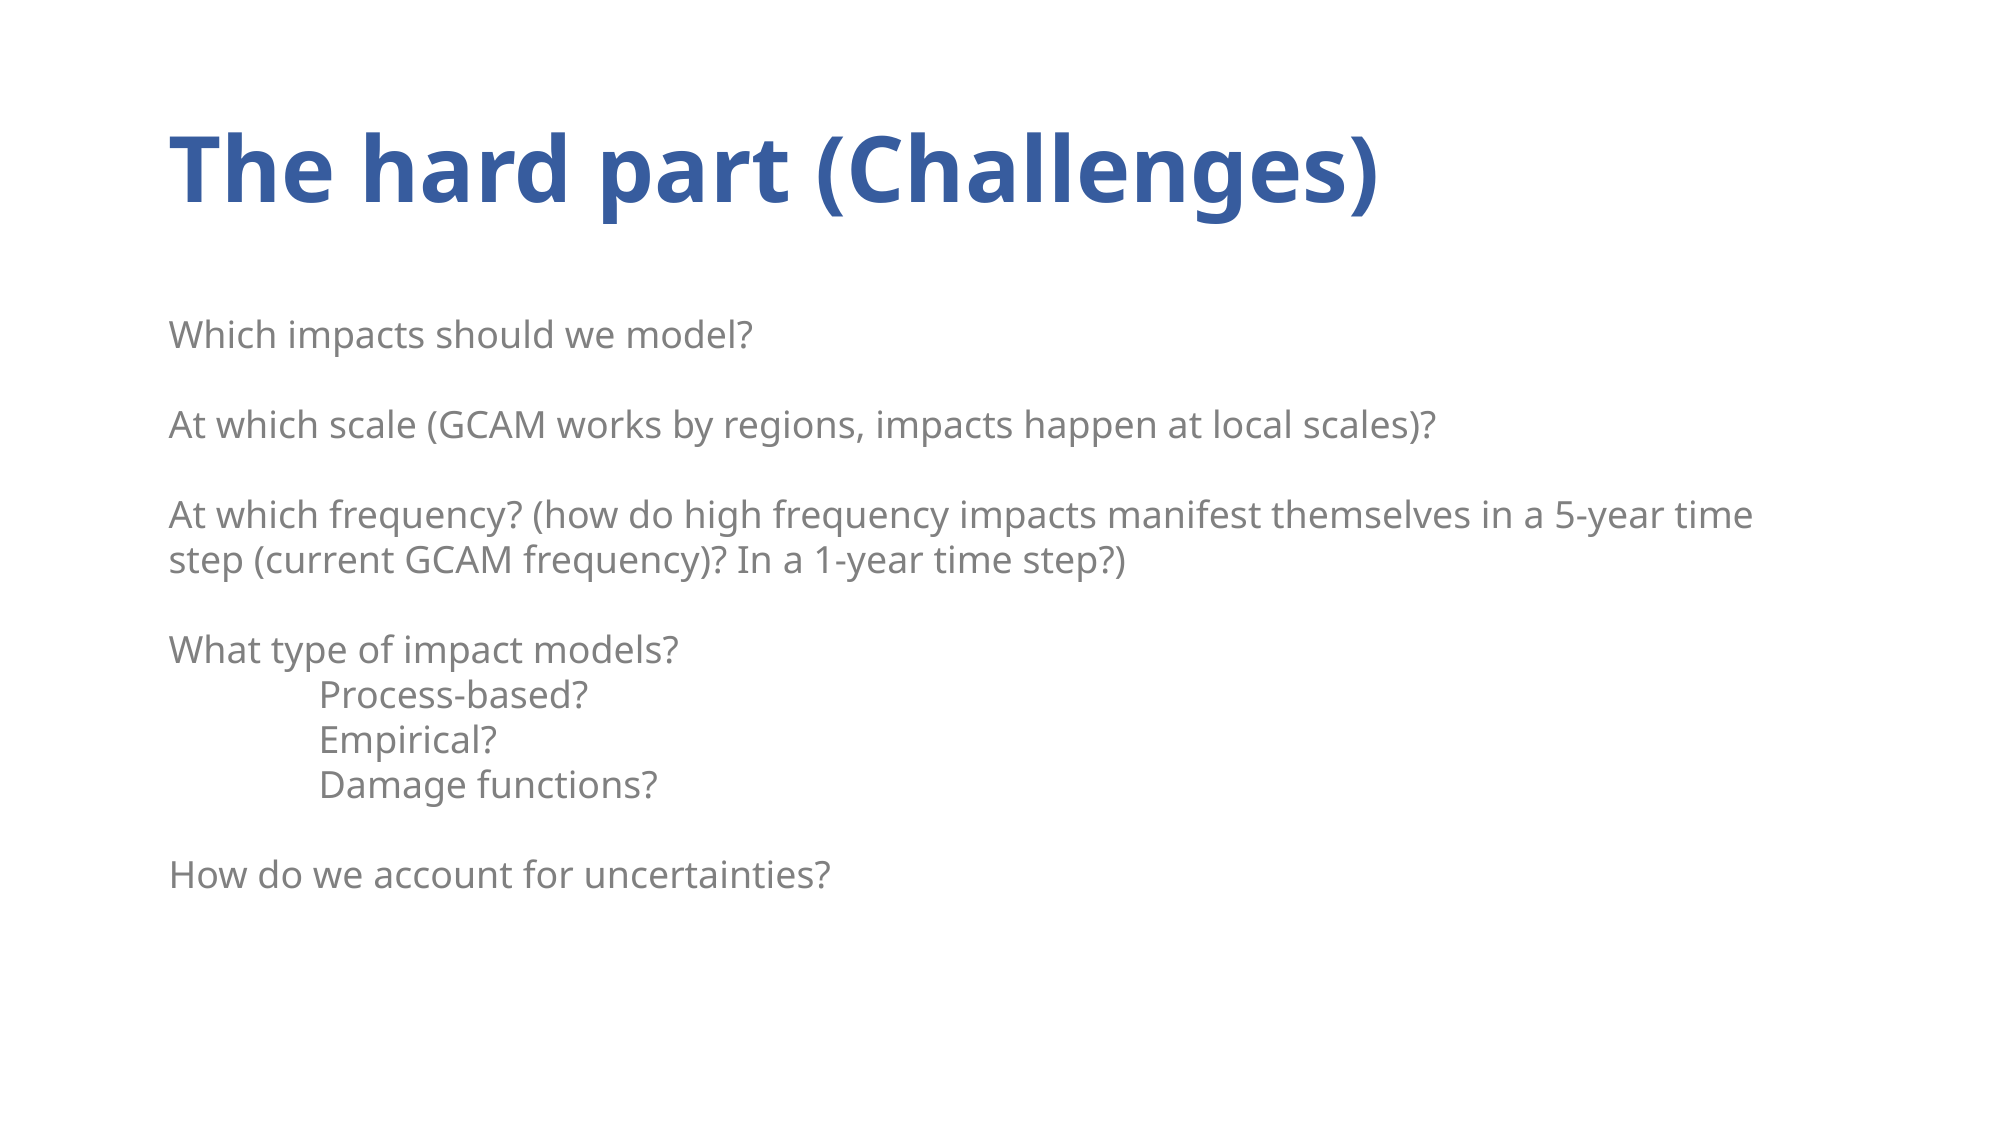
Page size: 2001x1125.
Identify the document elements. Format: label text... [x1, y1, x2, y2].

text_box The hard part (Challenges) Which impacts should we model? At which scale (GCAM works by regions, impacts happen at local scales)? At which frequency? (how do high frequency impacts manifest themselves in a 5-year time step (current GCAM frequency)? In a 1-year time step?) What type of impact models? Process-based? Empirical? Damage functions? How do we account for uncertainties? [153, 103, 1847, 1039]
